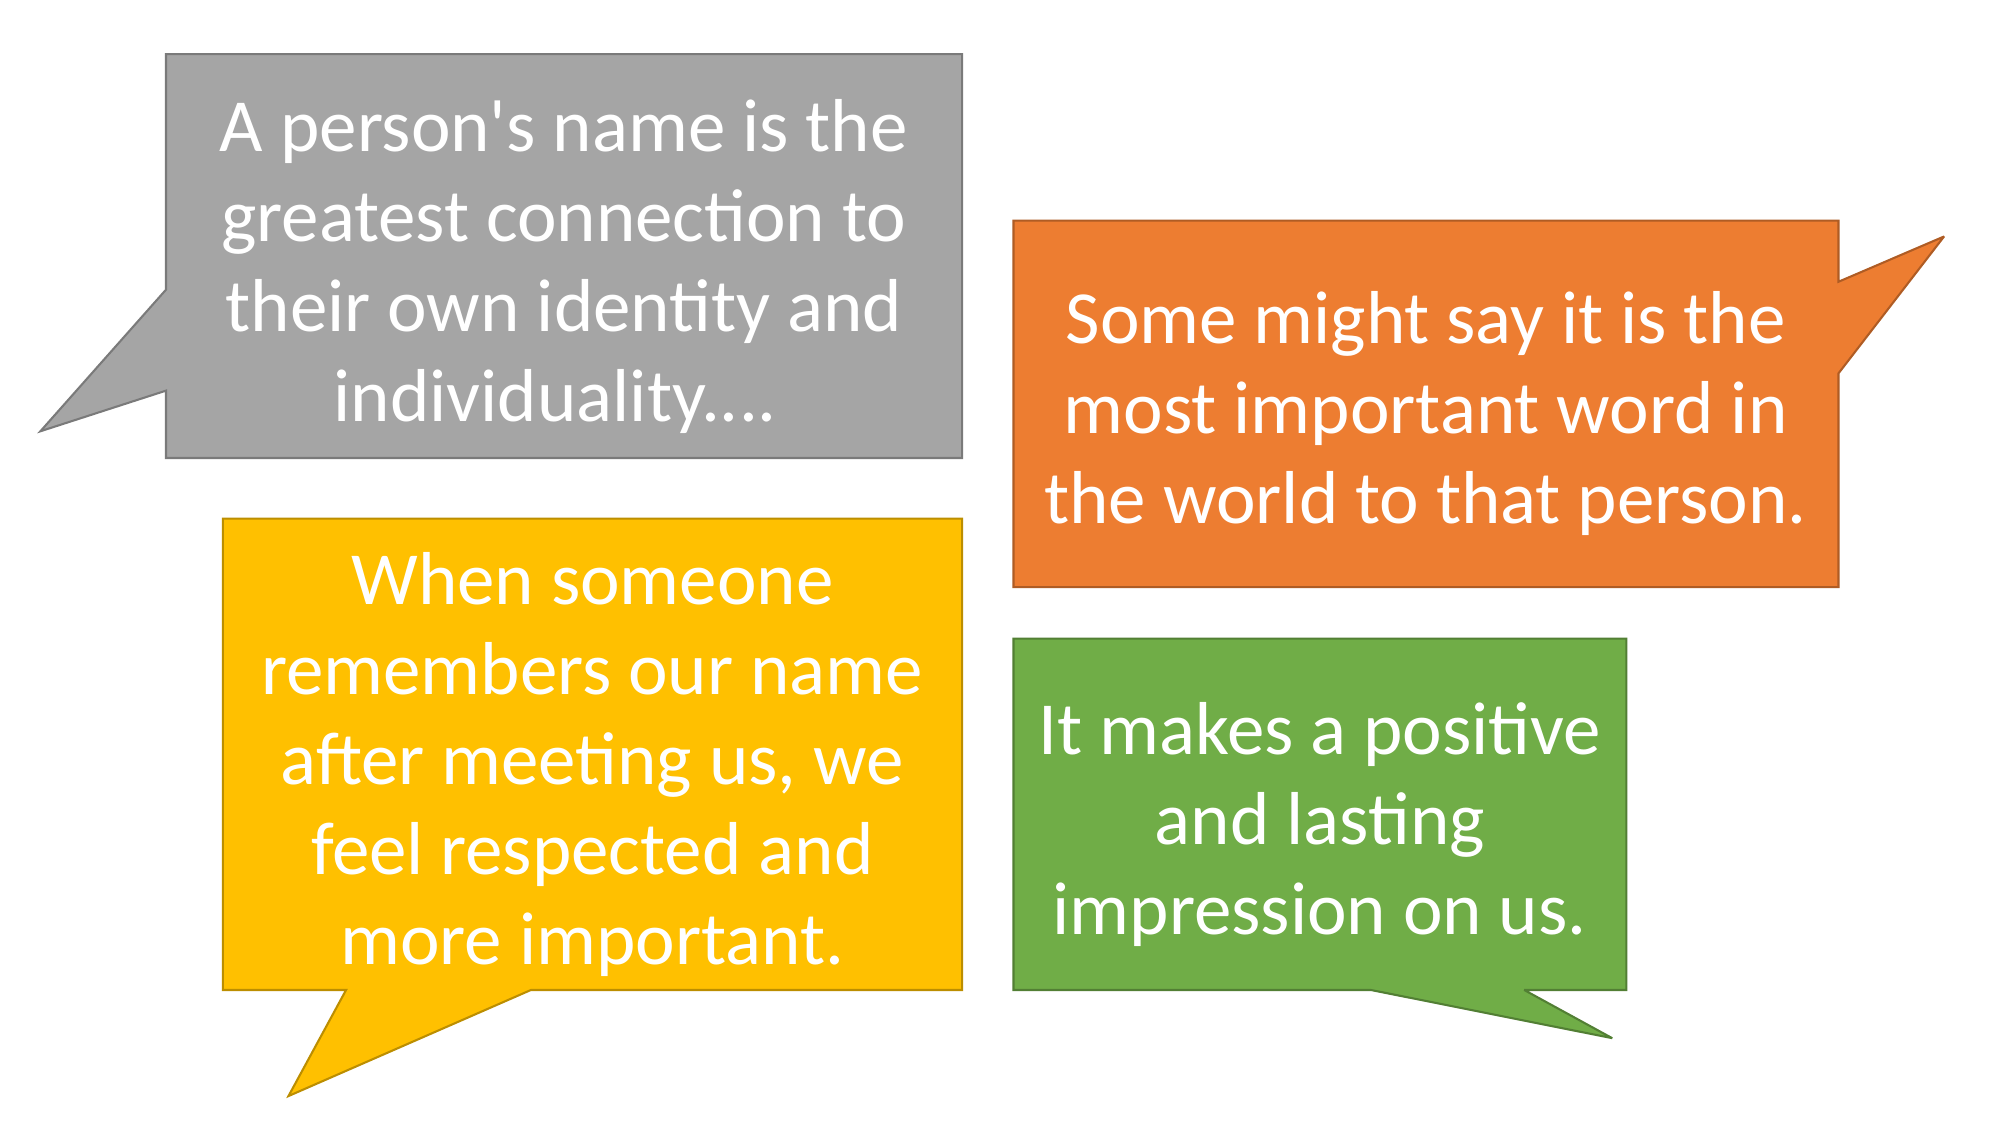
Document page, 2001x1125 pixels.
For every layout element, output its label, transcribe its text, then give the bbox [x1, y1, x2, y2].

text_box It makes a positive and lasting impression on us. [1012, 637, 1628, 1040]
text_box A person's name is the greatest connection to their own identity and individuality.... [37, 53, 964, 460]
text_box When someone remembers our name after meeting us, we feel respected and more important. [221, 517, 964, 1099]
text_box Some might say it is the most important word in the world to that person. [1012, 219, 1945, 589]
